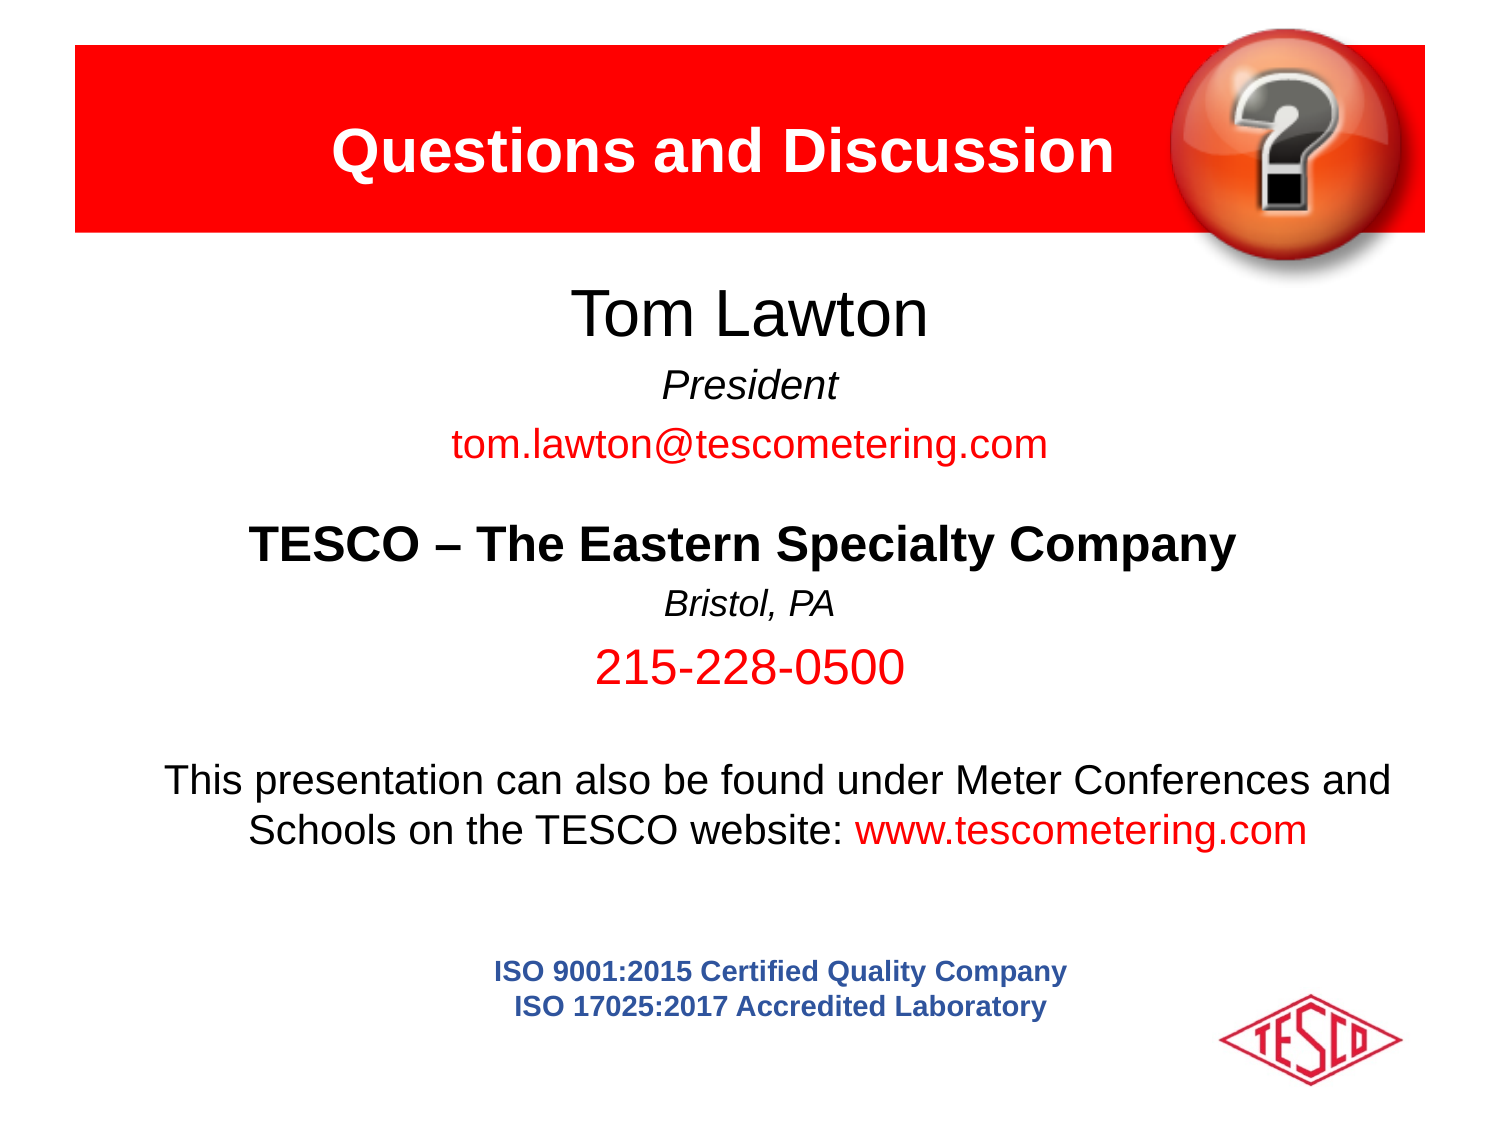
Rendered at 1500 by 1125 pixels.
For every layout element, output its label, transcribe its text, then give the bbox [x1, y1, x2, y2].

title Questions and Discussion [75, 45, 1157, 233]
text_box ISO 9001:2015 Certified Quality Company ISO 17025:2017 Accredited Laboratory [149, 944, 1413, 1030]
list Tom Lawton President tom.lawton@tescometering.com TESCO – The Eastern Specialty Company Bristol, PA 215-228-0500 This presentation can also be found under Meter Conferences and Schools on the TESCO website: www.tescometering.com [75, 262, 1425, 1005]
picture [1162, 24, 1426, 288]
picture [1212, 1030, 1413, 1091]
